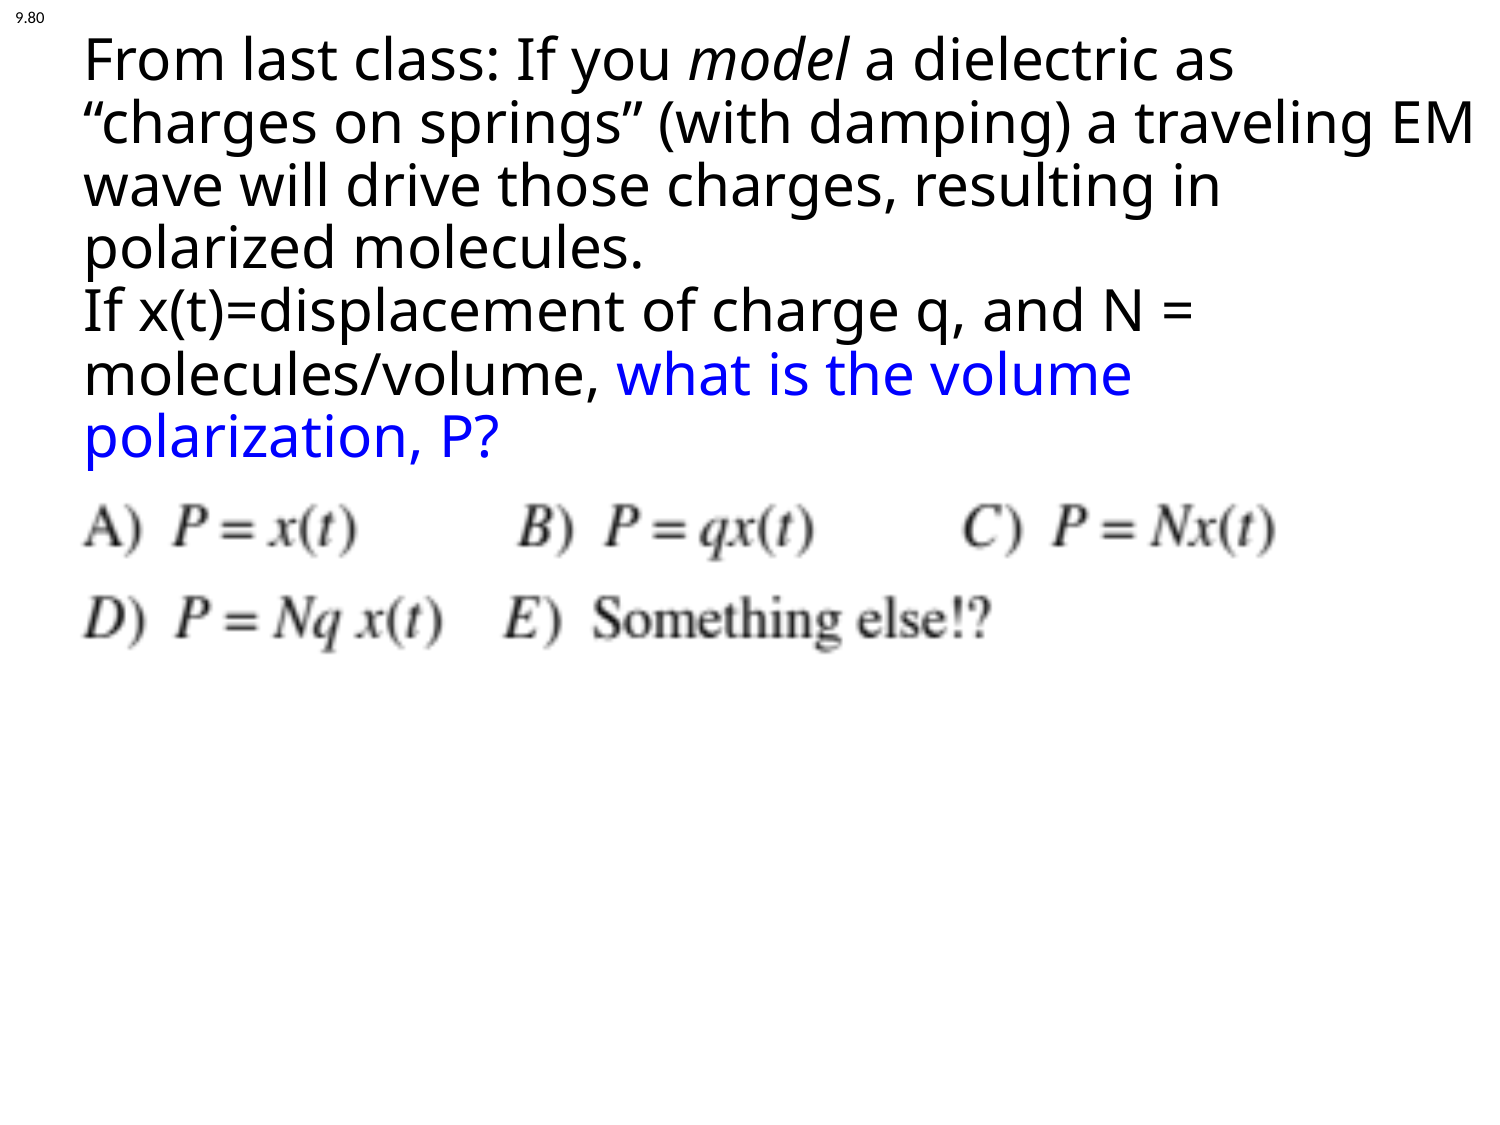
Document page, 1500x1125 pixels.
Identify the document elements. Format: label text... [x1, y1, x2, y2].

text_box 9.80 [0, 0, 60, 35]
title From last class: If you model a dielectric as “charges on springs” (with damping) a traveling EM wave will drive those charges, resulting in polarized molecules. If x(t)=displacement of charge q, and N = molecules/volume, what is the volume polarization, P? [68, 81, 1500, 419]
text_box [75, 494, 1280, 659]
